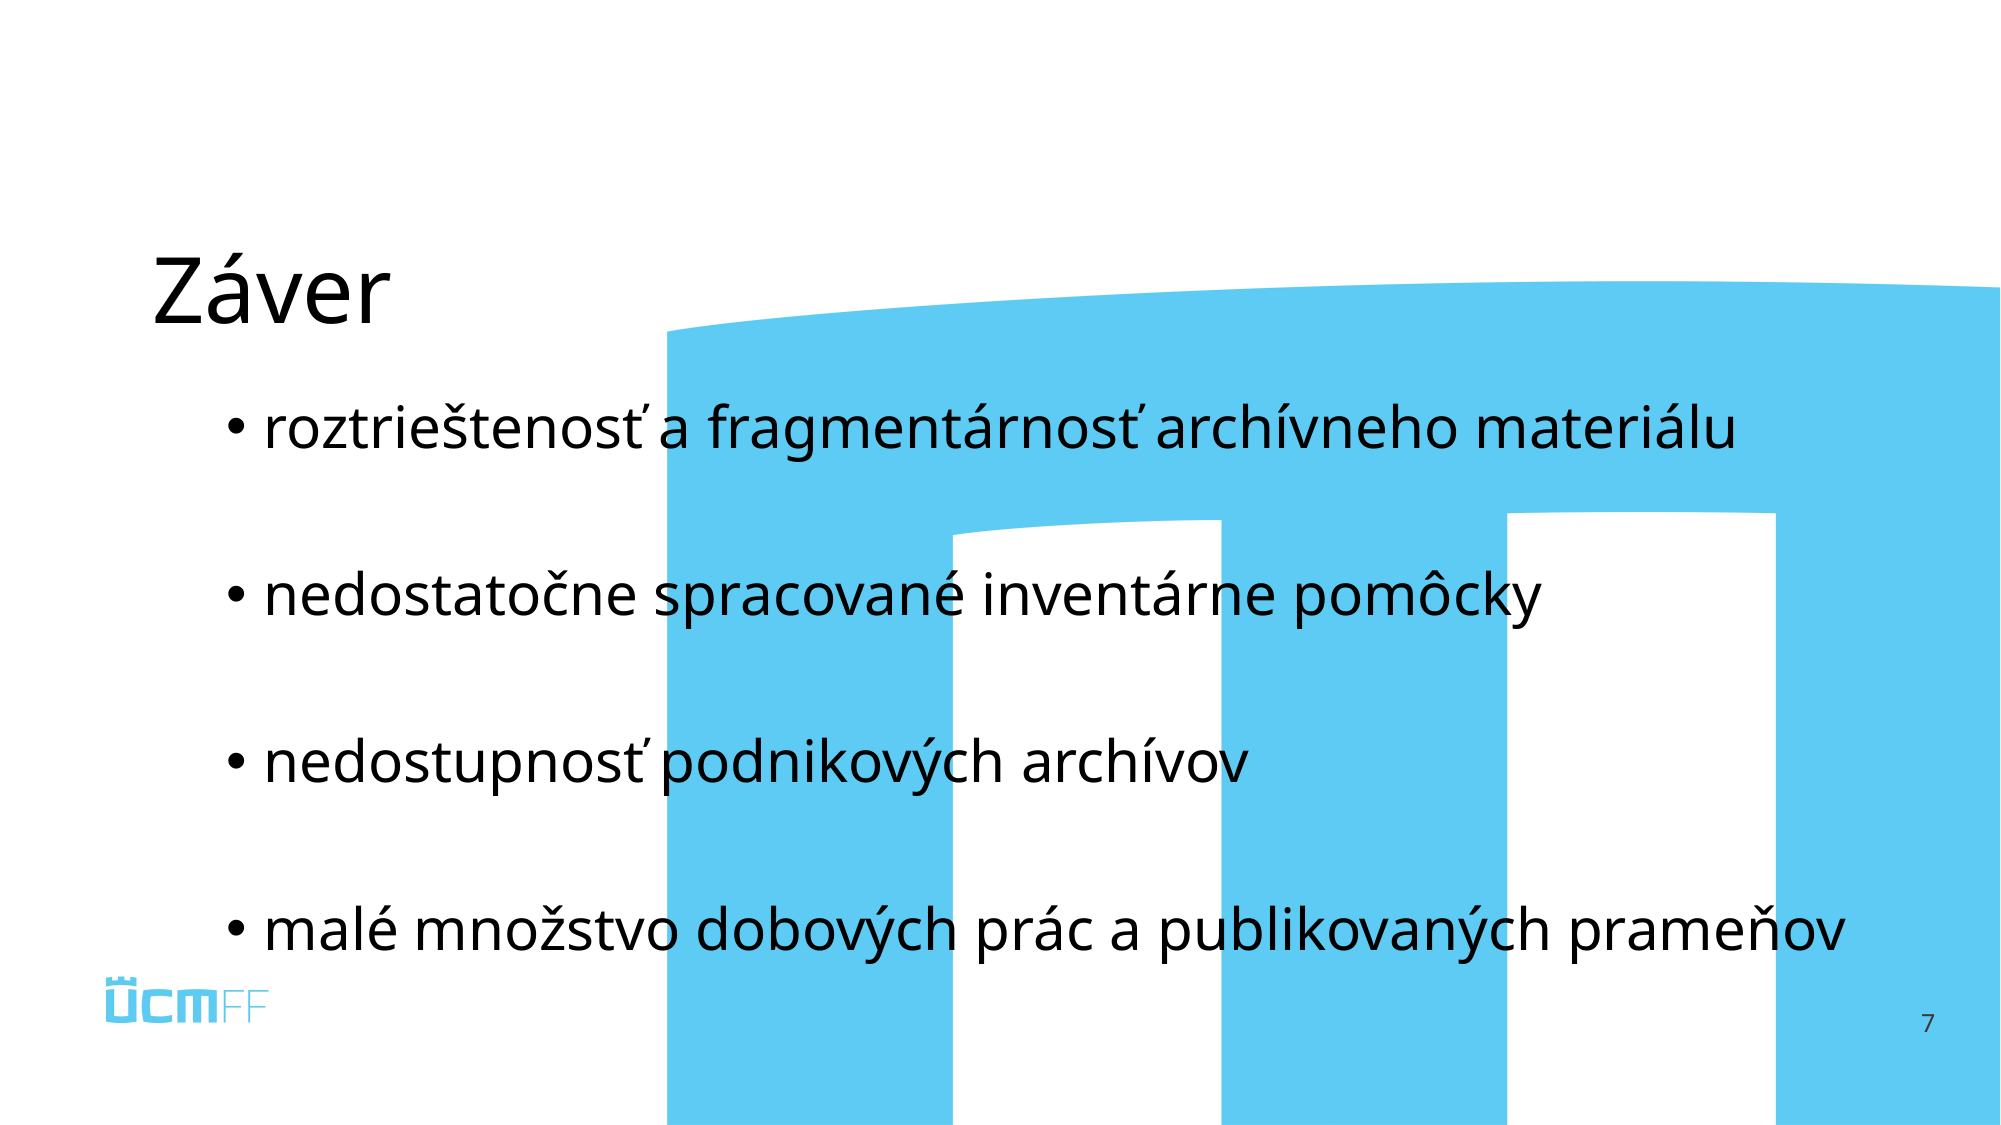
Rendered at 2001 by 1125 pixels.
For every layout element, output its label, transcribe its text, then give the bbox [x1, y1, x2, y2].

title Záver [137, 237, 1163, 343]
list roztrieštenosť a fragmentárnosť archívneho materiálu nedostatočne spracované inventárne pomôcky nedostupnosť podnikových archívov malé množstvo dobových prác a publikovaných prameňov [211, 390, 1936, 1065]
picture [0, 0, 2001, 1125]
